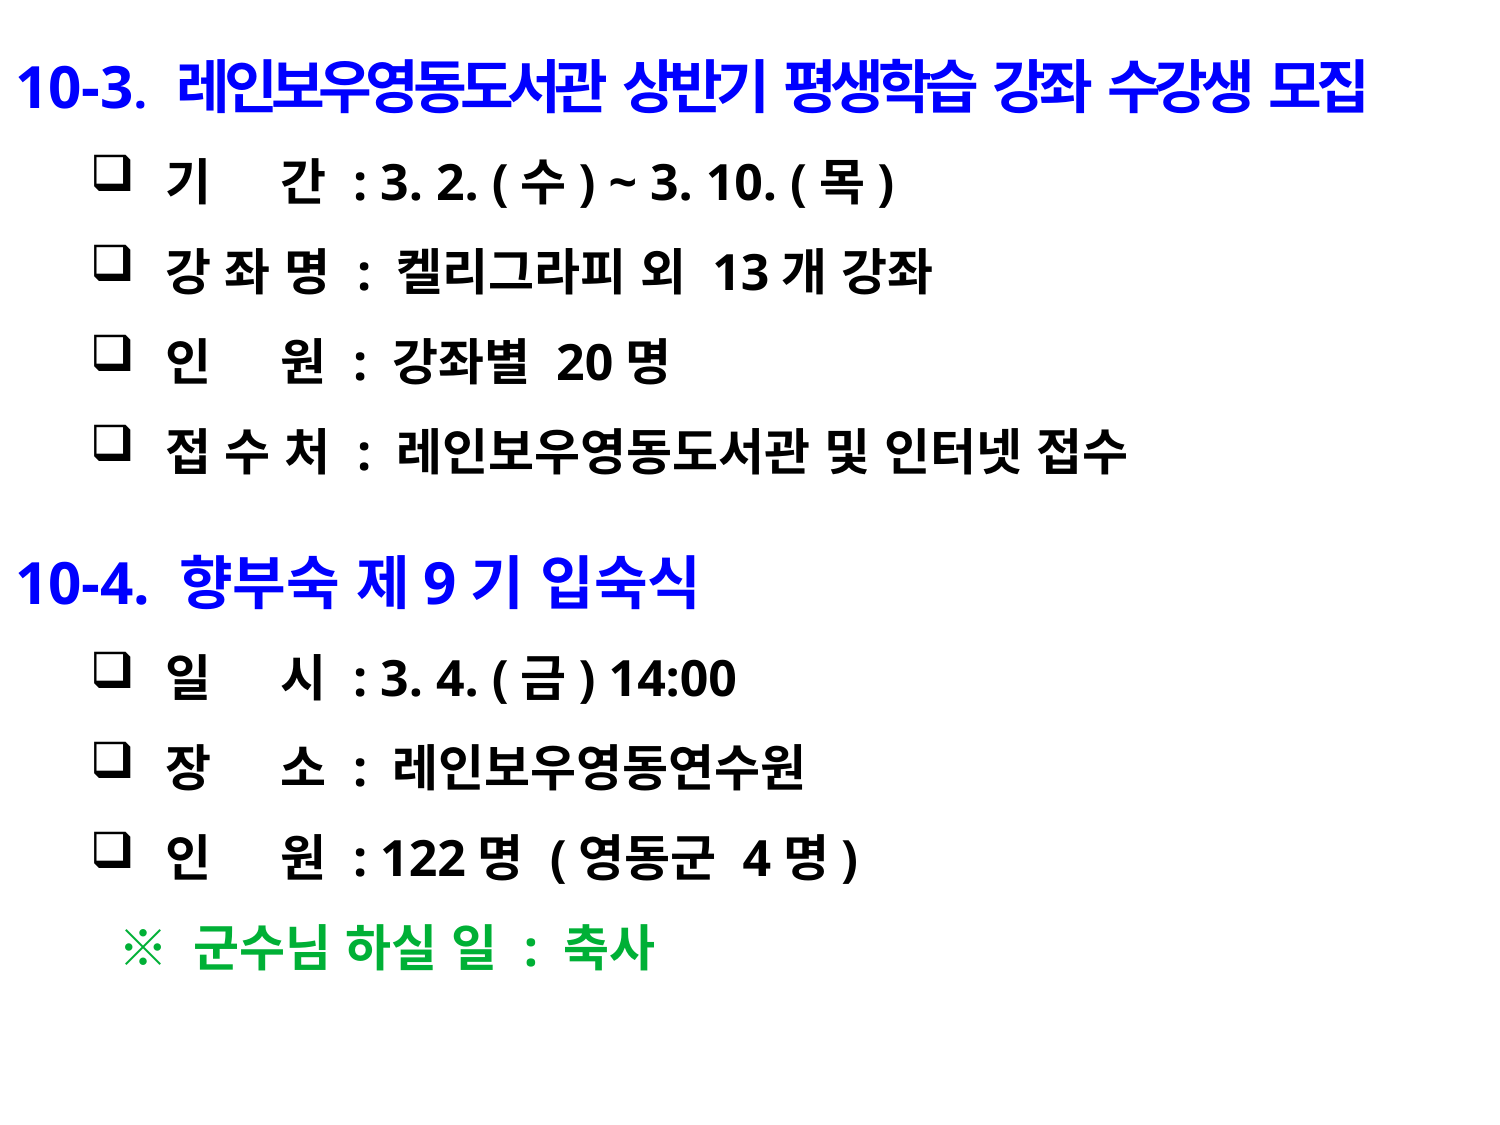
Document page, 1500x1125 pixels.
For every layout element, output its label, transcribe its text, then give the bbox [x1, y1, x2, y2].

text_box 10-4. 향부숙 제9기 입숙식 일 시 : 3. 4. (금) 14:00 장 소 : 레인보우영동연수원 인 원 : 122명 (영동군 4명) ※ 군수님 하실 일 : 축사 [0, 503, 1500, 1125]
text_box 10-3. 레인보우영동도서관 상반기 평생학습 강좌 수강생 모집 기 간 : 3. 2. (수) ~ 3. 10. (목) 강 좌 명 : 켈리그라피 외 13개 강좌 인 원 : 강좌별 20명 접 수 처 : 레인보우영동도서관 및 인터넷 접수 [0, 0, 1500, 503]
